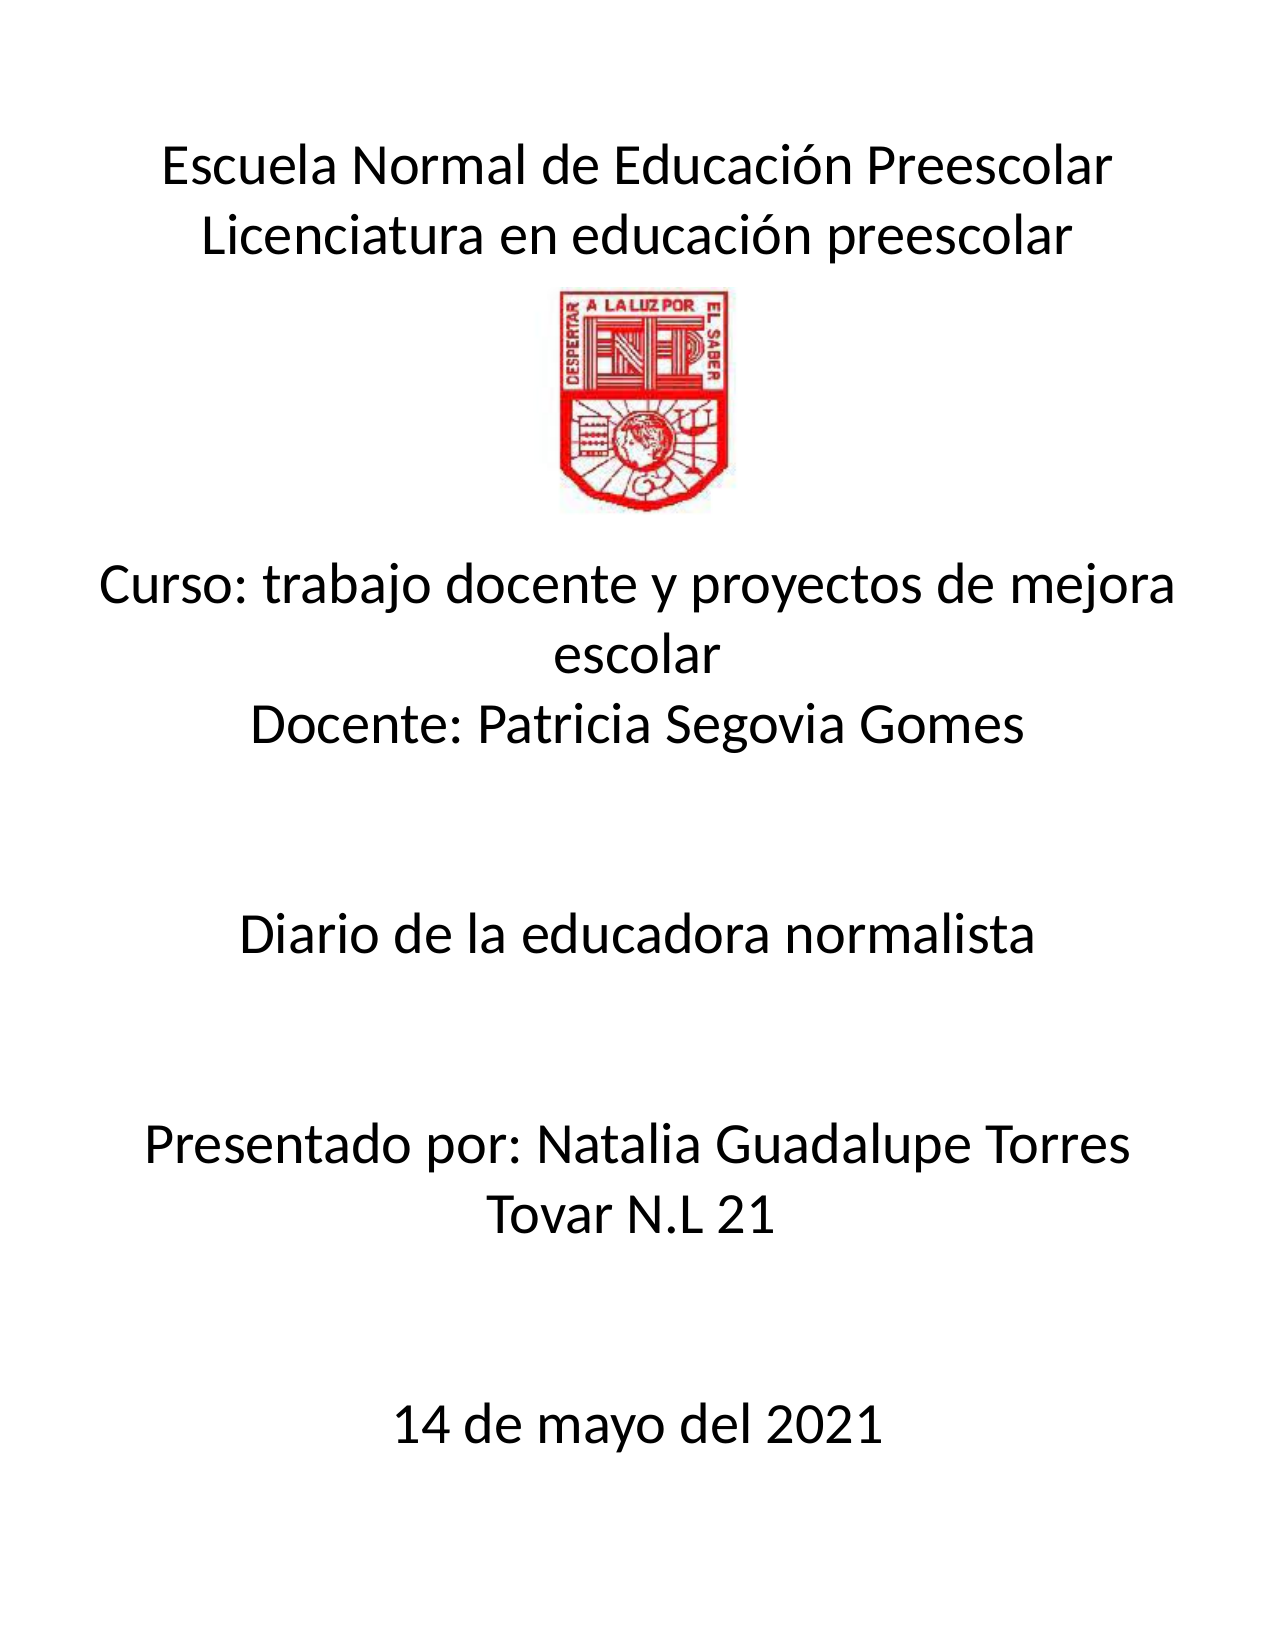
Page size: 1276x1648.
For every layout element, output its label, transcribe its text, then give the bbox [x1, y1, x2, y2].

text_box Escuela Normal de Educación Preescolar Licenciatura en educación preescolar Curso: trabajo docente y proyectos de mejora escolar Docente: Patricia Segovia Gomes Diario de la educadora normalista Presentado por: Natalia Guadalupe Torres Tovar N.L 21 14 de mayo del 2021 [60, 118, 1216, 1553]
picture [485, 287, 791, 515]
